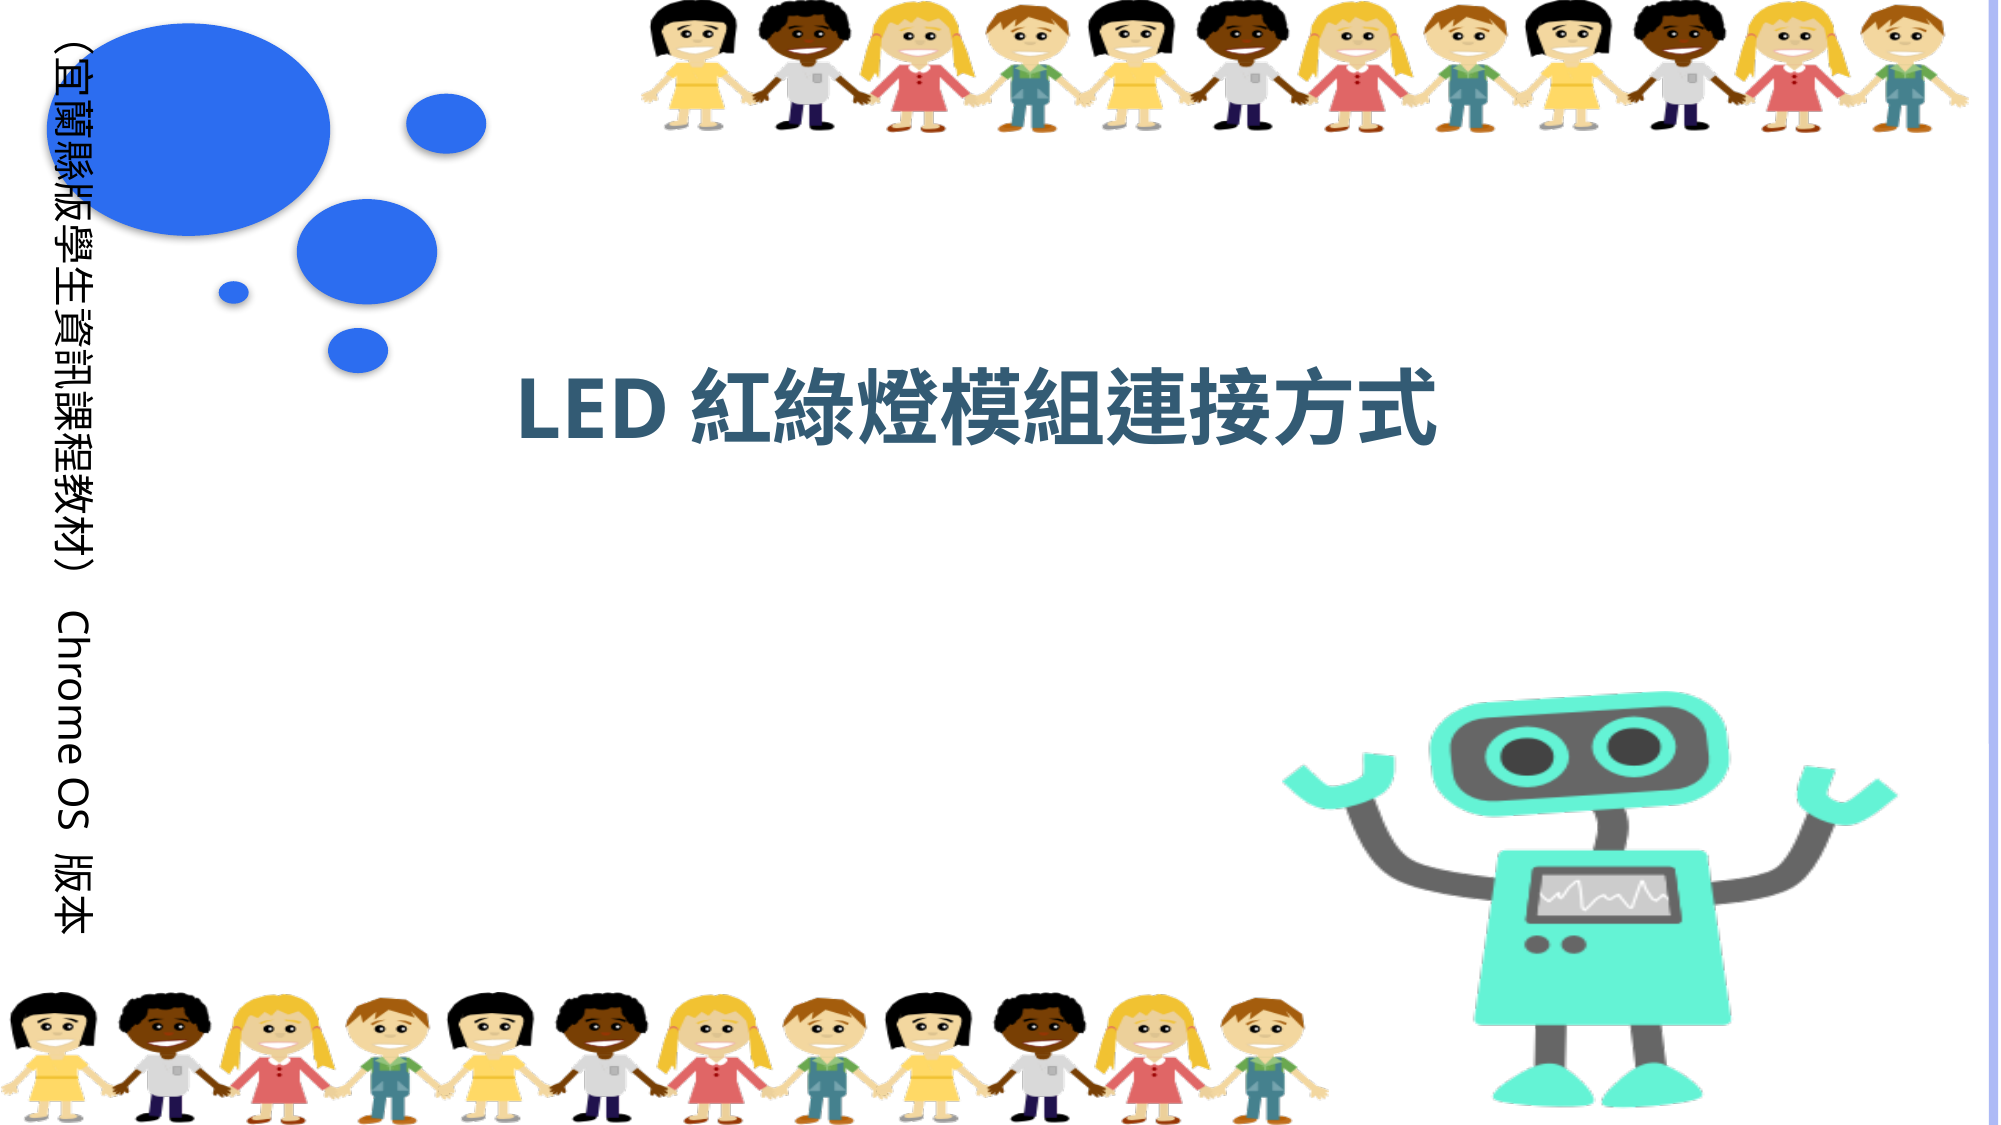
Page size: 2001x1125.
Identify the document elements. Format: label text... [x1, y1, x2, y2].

title LED紅綠燈模組連接方式 [500, 152, 1850, 464]
picture [0, 691, 1900, 1125]
picture [640, 0, 1969, 133]
